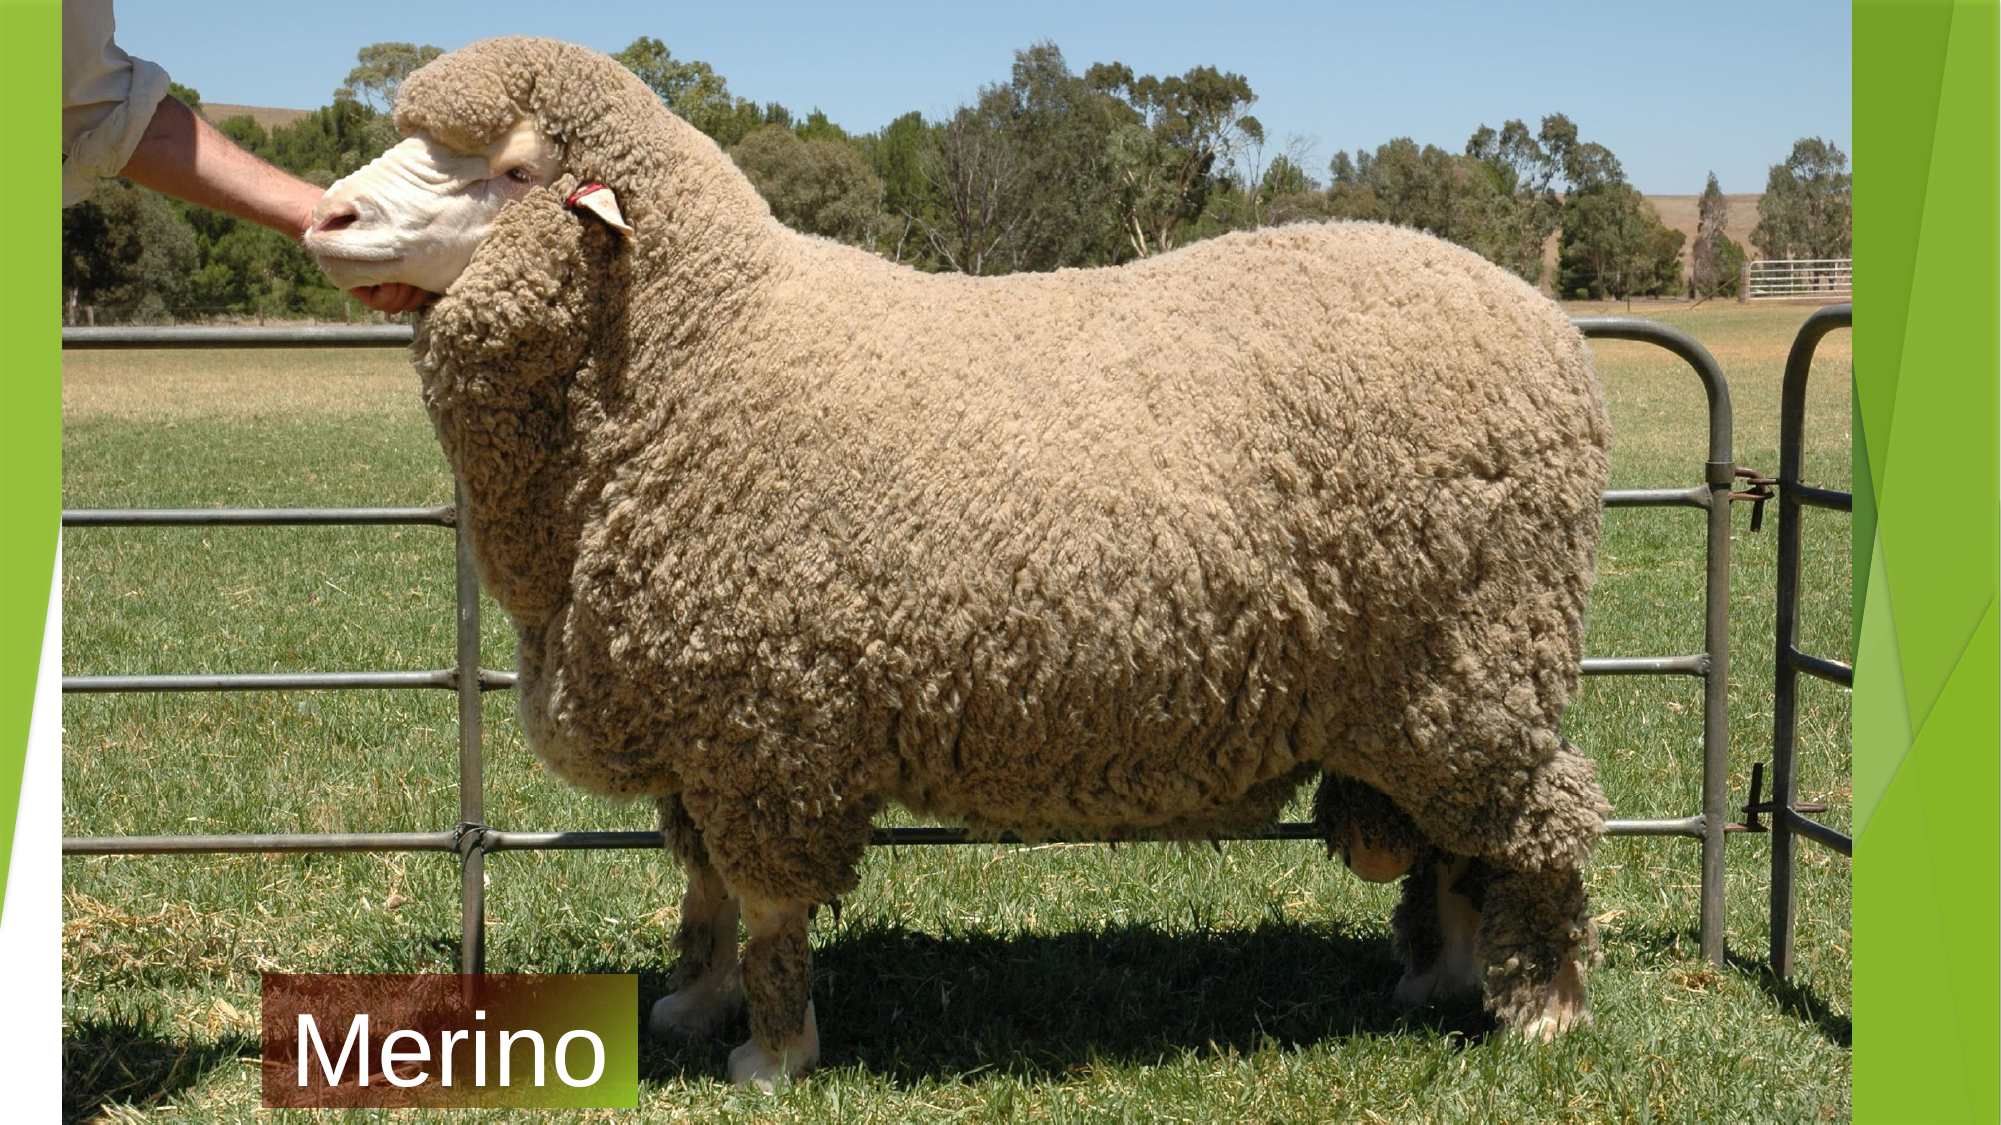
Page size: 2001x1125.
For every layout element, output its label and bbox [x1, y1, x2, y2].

picture [61, 0, 1852, 1125]
